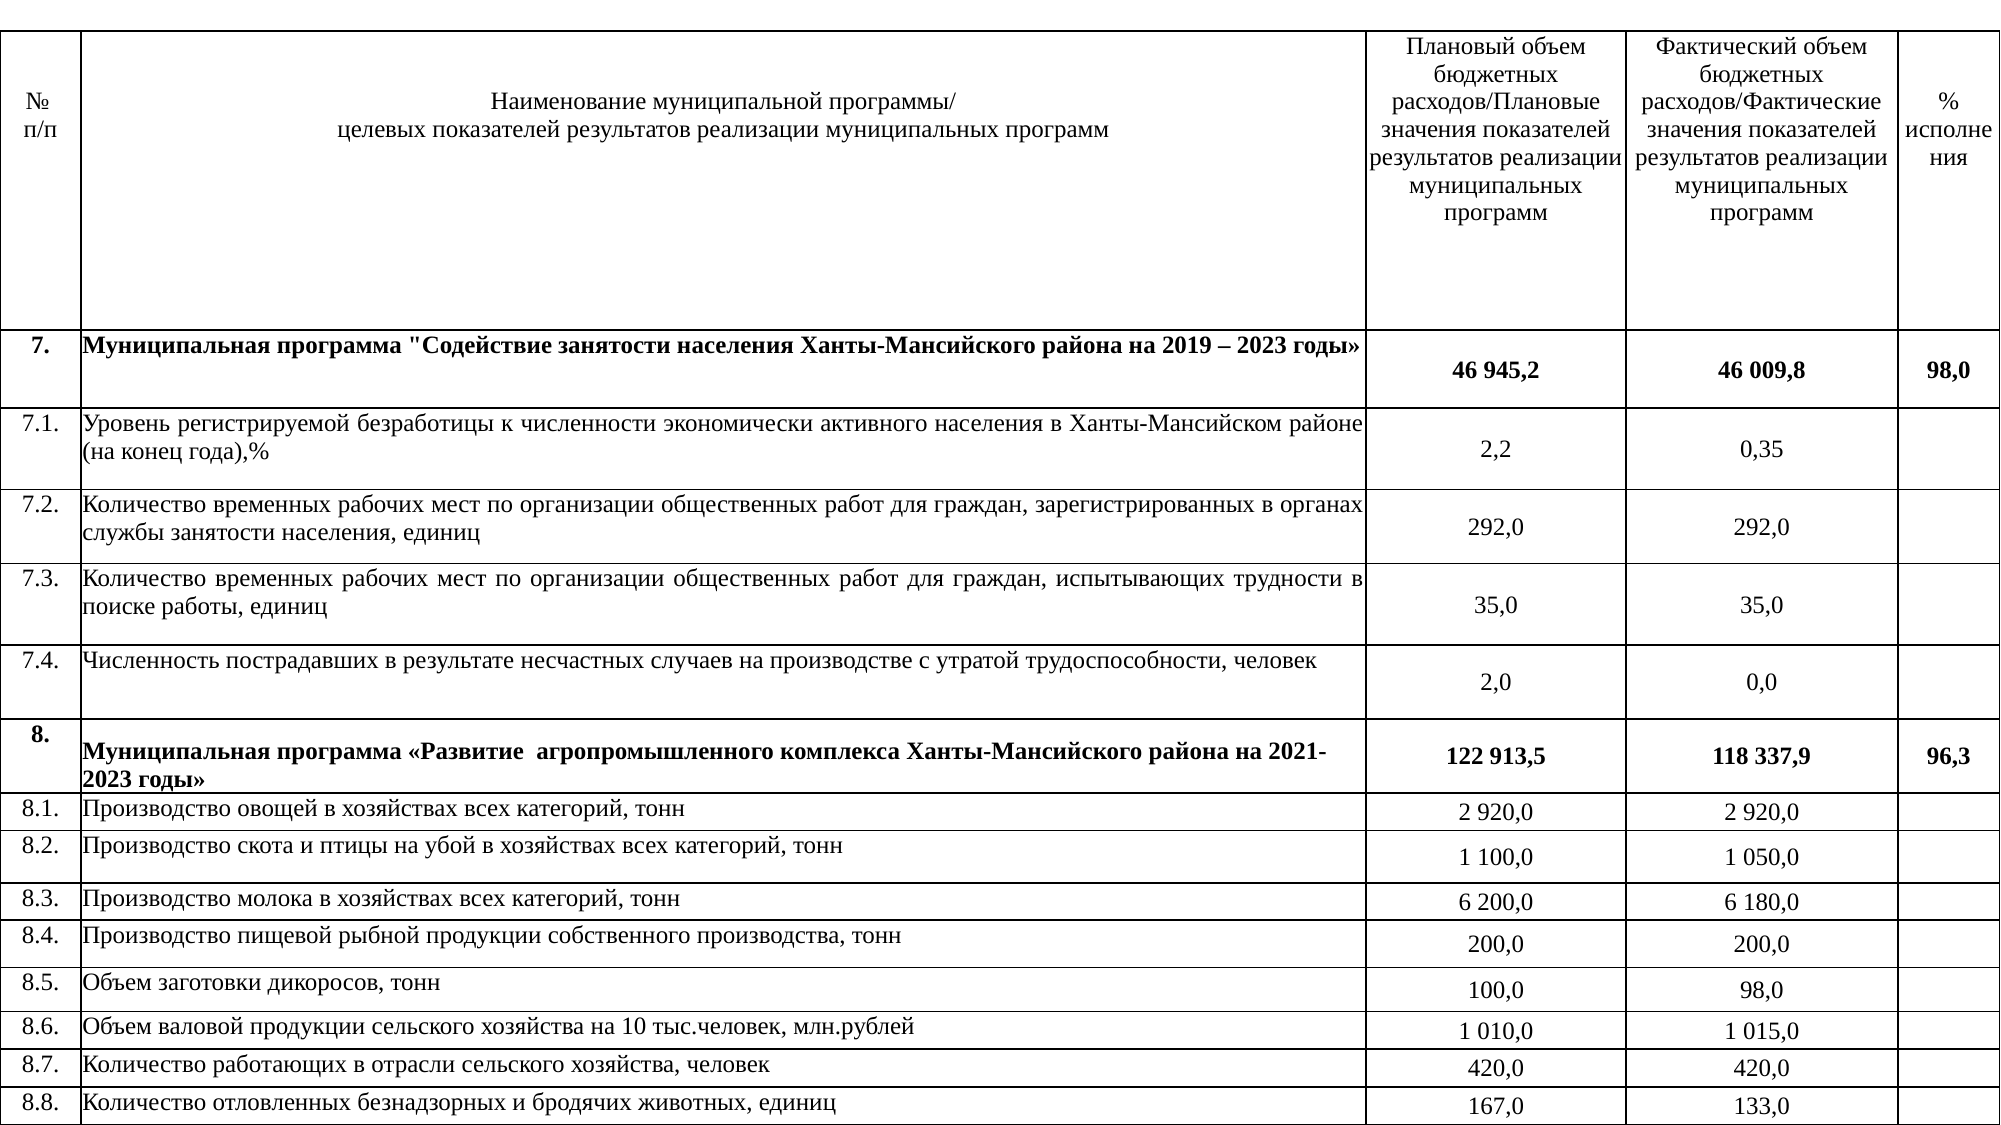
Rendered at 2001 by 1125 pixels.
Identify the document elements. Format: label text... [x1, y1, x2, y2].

table_cell [1899, 831, 1999, 882]
table_cell Уровень регистрируемой безработицы к численности экономически активного населения в Ханты-Мансийском районе (на конец года),% [82, 409, 1365, 489]
table_cell 292,0 [1367, 490, 1625, 563]
table_cell 200,0 [1367, 921, 1625, 967]
table_cell 8.1. [1, 794, 80, 830]
table_cell [1899, 1088, 1999, 1124]
table_cell Количество временных рабочих мест по организации общественных работ для граждан, зарегистрированных в органах службы занятости населения, единиц [82, 490, 1365, 563]
table_header Фактический объем бюджетных расходов/Фактические значения показателей результатов реализации муниципальных программ [1627, 32, 1897, 329]
table_header № п/п [1, 32, 80, 329]
table_cell 118 337,9 [1627, 720, 1897, 792]
table_cell 0,0 [1627, 646, 1897, 718]
table_cell Производство молока в хозяйствах всех категорий, тонн [82, 884, 1365, 919]
table_cell 2 920,0 [1627, 794, 1897, 830]
table_cell 2,0 [1367, 646, 1625, 718]
table_header % исполнения [1899, 32, 1999, 329]
table_cell 122 913,5 [1367, 720, 1625, 792]
table_cell 1 010,0 [1367, 1012, 1625, 1048]
table_cell 8.7. [1, 1050, 80, 1086]
table_cell Муниципальная программа "Содействие занятости населения Ханты-Мансийского района на 2019 – 2023 годы» [82, 331, 1365, 407]
table_cell 46 945,2 [1367, 331, 1625, 407]
table_header Наименование муниципальной программы/ целевых показателей результатов реализации муниципальных программ [82, 32, 1365, 329]
table_cell [1899, 968, 1999, 1011]
table_cell 0,35 [1627, 409, 1897, 489]
table_cell [1899, 564, 1999, 644]
table_cell Производство скота и птицы на убой в хозяйствах всех категорий, тонн [82, 831, 1365, 882]
table_cell [1899, 1012, 1999, 1048]
table_cell 420,0 [1367, 1050, 1625, 1086]
table_cell 100,0 [1367, 968, 1625, 1011]
table_cell 7.2. [1, 490, 80, 563]
table_cell 8.2. [1, 831, 80, 882]
table_cell Количество временных рабочих мест по организации общественных работ для граждан, испытывающих трудности в поиске работы, единиц [82, 564, 1365, 644]
table_cell 7.4. [1, 646, 80, 718]
table_cell 8.8. [1, 1088, 80, 1124]
table_cell [1899, 490, 1999, 563]
table_cell 96,3 [1899, 720, 1999, 792]
table_cell 133,0 [1627, 1088, 1897, 1124]
table_cell 35,0 [1627, 564, 1897, 644]
table_cell Объем заготовки дикоросов, тонн [82, 968, 1365, 1011]
table_cell 35,0 [1367, 564, 1625, 644]
table_cell 8. [1, 720, 80, 792]
table_cell 7.1. [1, 409, 80, 489]
table_cell 2,2 [1367, 409, 1625, 489]
table_cell 6 180,0 [1627, 884, 1897, 919]
table_cell Численность пострадавших в результате несчастных случаев на производстве с утратой трудоспособности, человек [82, 646, 1365, 718]
table_cell 2 920,0 [1367, 794, 1625, 830]
table_cell 200,0 [1627, 921, 1897, 967]
table_cell [1899, 921, 1999, 967]
table_cell Количество работающих в отрасли сельского хозяйства, человек [82, 1050, 1365, 1086]
table_cell 98,0 [1627, 968, 1897, 1011]
table_cell 8.6. [1, 1012, 80, 1048]
table_cell 420,0 [1627, 1050, 1897, 1086]
table_cell [1899, 884, 1999, 919]
table_header Плановый объем бюджетных расходов/Плановые значения показателей результатов реализации муниципальных программ [1367, 32, 1625, 329]
table_cell 6 200,0 [1367, 884, 1625, 919]
table_cell 7.3. [1, 564, 80, 644]
table_cell Муниципальная программа «Развитие агропромышленного комплекса Ханты-Мансийского района на 2021-2023 годы» [82, 720, 1365, 792]
table_cell [1899, 646, 1999, 718]
table_cell [1899, 1050, 1999, 1086]
table_cell 8.3. [1, 884, 80, 919]
table_cell [1899, 409, 1999, 489]
table_cell 167,0 [1367, 1088, 1625, 1124]
table_cell Производство пищевой рыбной продукции собственного производства, тонн [82, 921, 1365, 967]
table_cell 8.4. [1, 921, 80, 967]
table_cell Объем валовой продукции сельского хозяйства на 10 тыс.человек, млн.рублей [82, 1012, 1365, 1048]
table_cell 1 015,0 [1627, 1012, 1897, 1048]
table_cell 46 009,8 [1627, 331, 1897, 407]
table_cell Количество отловленных безнадзорных и бродячих животных, единиц [82, 1088, 1365, 1124]
table_cell 8.5. [1, 968, 80, 1011]
table_cell 98,0 [1899, 331, 1999, 407]
table_cell 1 050,0 [1627, 831, 1897, 882]
table_cell 292,0 [1627, 490, 1897, 563]
table_cell 7. [1, 331, 80, 407]
table_cell Производство овощей в хозяйствах всех категорий, тонн [82, 794, 1365, 830]
table_cell 1 100,0 [1367, 831, 1625, 882]
table_cell [1899, 794, 1999, 830]
